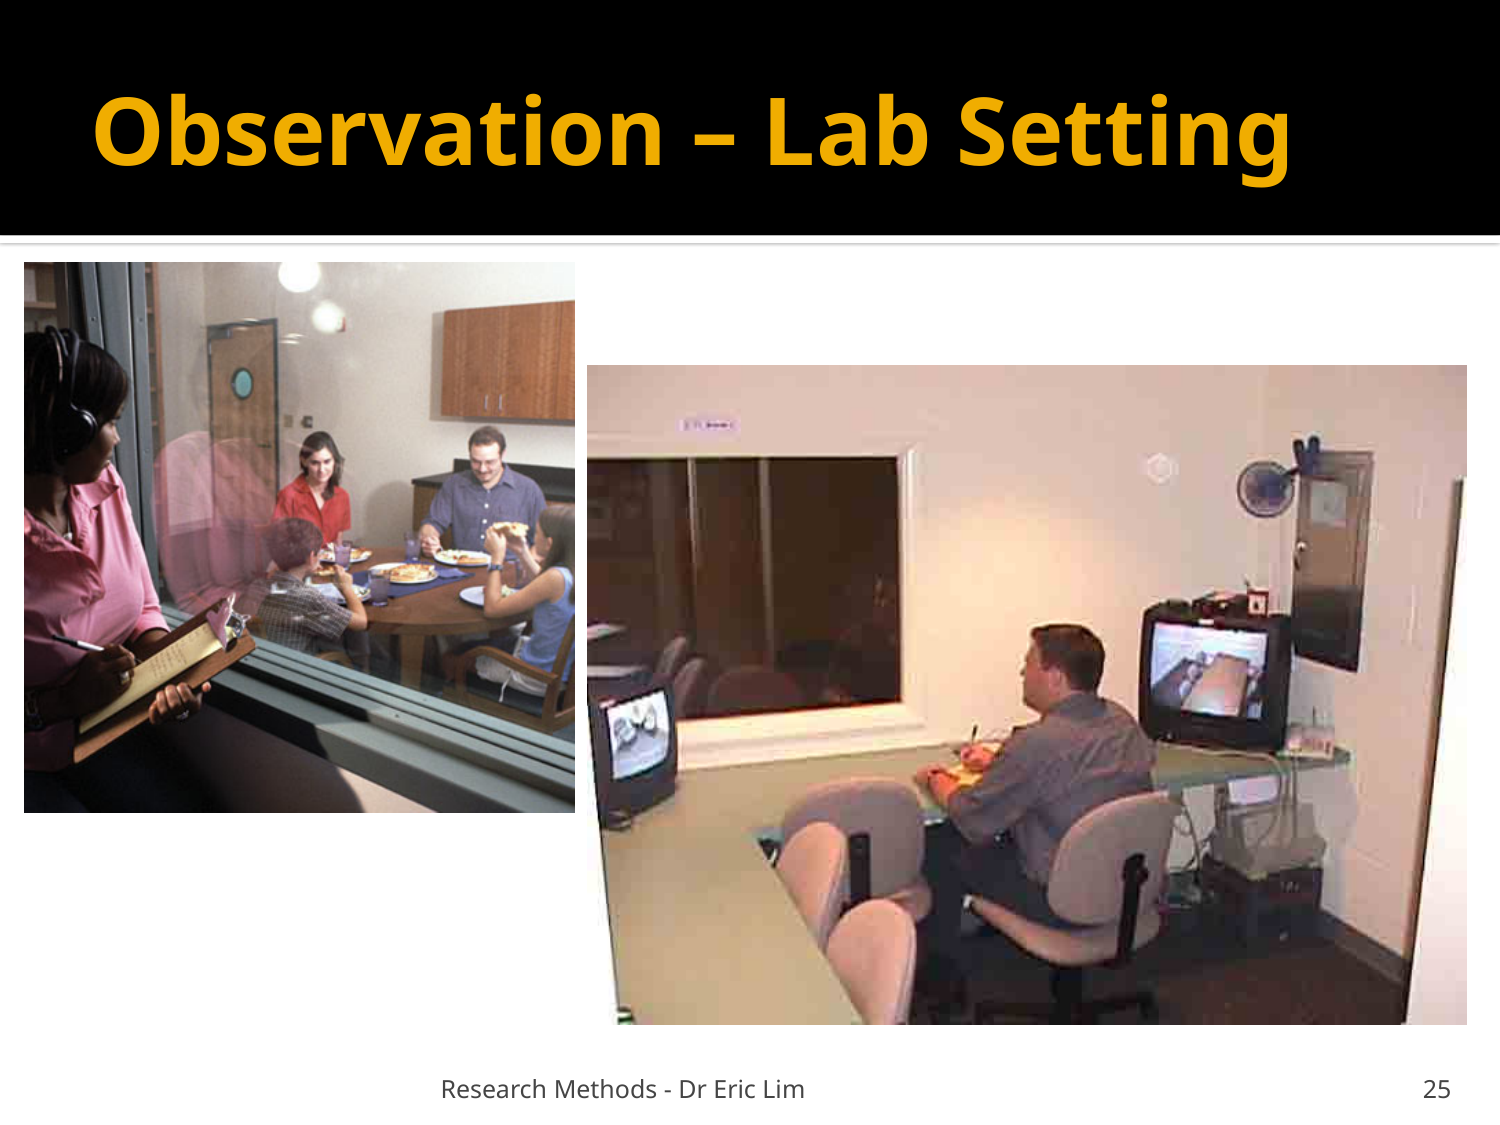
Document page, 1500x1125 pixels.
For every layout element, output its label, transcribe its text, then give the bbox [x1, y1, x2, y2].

title Observation – Lab Setting [75, 24, 1425, 231]
footer Research Methods - Dr Eric Lim [433, 1062, 1337, 1108]
slide_number 25 [1345, 1062, 1467, 1108]
picture [24, 262, 575, 813]
picture [587, 365, 1467, 1025]
